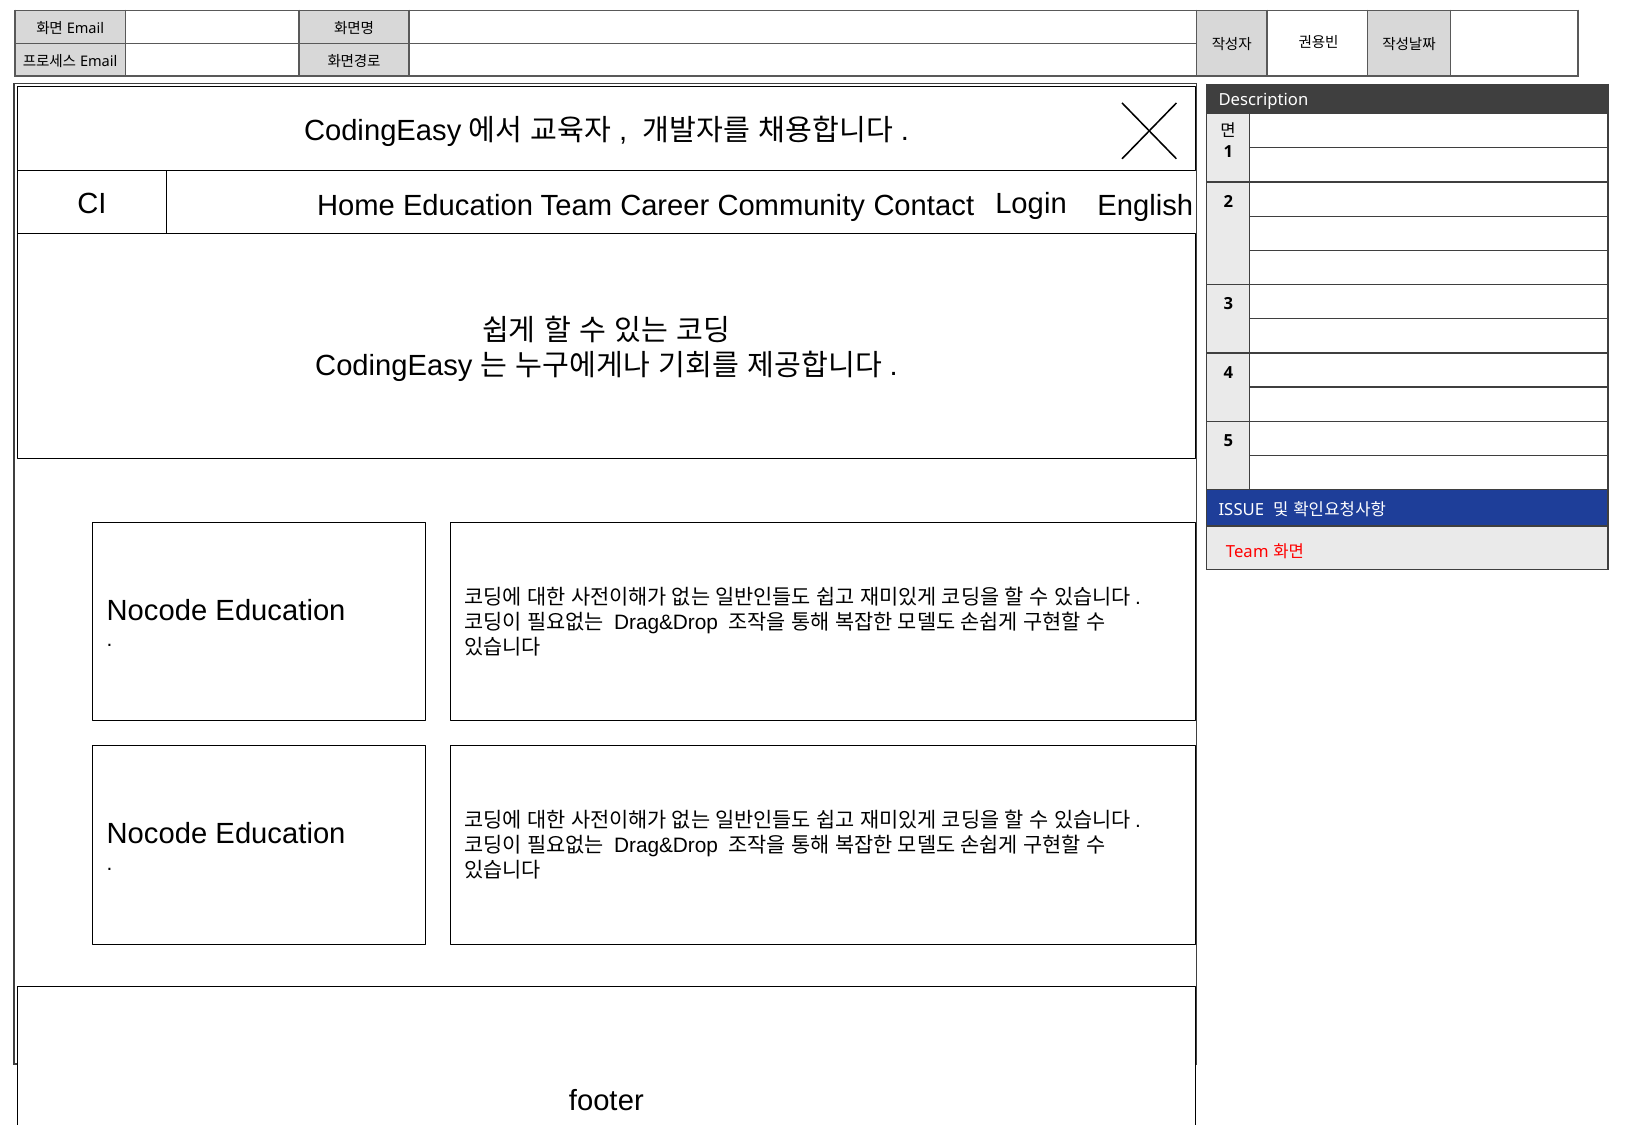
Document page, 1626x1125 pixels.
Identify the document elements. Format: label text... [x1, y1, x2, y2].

text_box 코딩에 대한 사전이해가 없는 일반인들도 쉽고 재미있게 코딩을 할 수 있습니다. 코딩이 필요없는 Drag&Drop 조작을 통해 복잡한 모델도 손쉽게 구현할 수 있습니다 [448, 743, 1198, 946]
table_cell ISSUE 및 확인요청사항 [1207, 490, 1607, 525]
text_box 권용빈 [1256, 9, 1382, 73]
text_box Nocode Education . [90, 520, 427, 722]
text_box CodingEasy에서 교육자, 개발자를 채용합니다. [16, 85, 1198, 173]
table_cell [1250, 148, 1607, 181]
table_header Description [1207, 85, 1607, 113]
text_box footer [16, 984, 1198, 1125]
table_cell 3 [1207, 285, 1249, 352]
table_cell [1250, 422, 1607, 455]
table_cell [1250, 354, 1607, 386]
text_box 코딩에 대한 사전이해가 없는 일반인들도 쉽고 재미있게 코딩을 할 수 있습니다. 코딩이 필요없는 Drag&Drop 조작을 통해 복잡한 모델도 손쉽게 구현할 수 있습니다 [448, 520, 1198, 722]
table_cell 4 [1207, 354, 1249, 421]
table_cell 2 [1207, 183, 1249, 284]
table_cell [1250, 217, 1607, 250]
table_cell [1250, 319, 1607, 352]
table_cell [1250, 251, 1607, 284]
text_box CI [16, 169, 168, 232]
text_box Nocode Education . [90, 743, 427, 946]
table_cell 면 1 [1207, 114, 1249, 181]
table_cell Team화면 [1207, 527, 1607, 569]
table_cell [1250, 456, 1607, 489]
text_box Home Education Team Career Community Contact [302, 178, 1015, 229]
text_box Login [980, 176, 1082, 227]
table_cell [1250, 114, 1607, 147]
table_cell [1250, 388, 1607, 421]
table_cell [1250, 285, 1607, 318]
table_cell 5 [1207, 422, 1249, 489]
text_box 쉽게 할 수 있는 코딩 CodingEasy는 누구에게나 기회를 제공합니다. [16, 232, 1198, 461]
text_box English [1082, 178, 1209, 229]
table_cell [1250, 183, 1607, 216]
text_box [1121, 102, 1177, 159]
